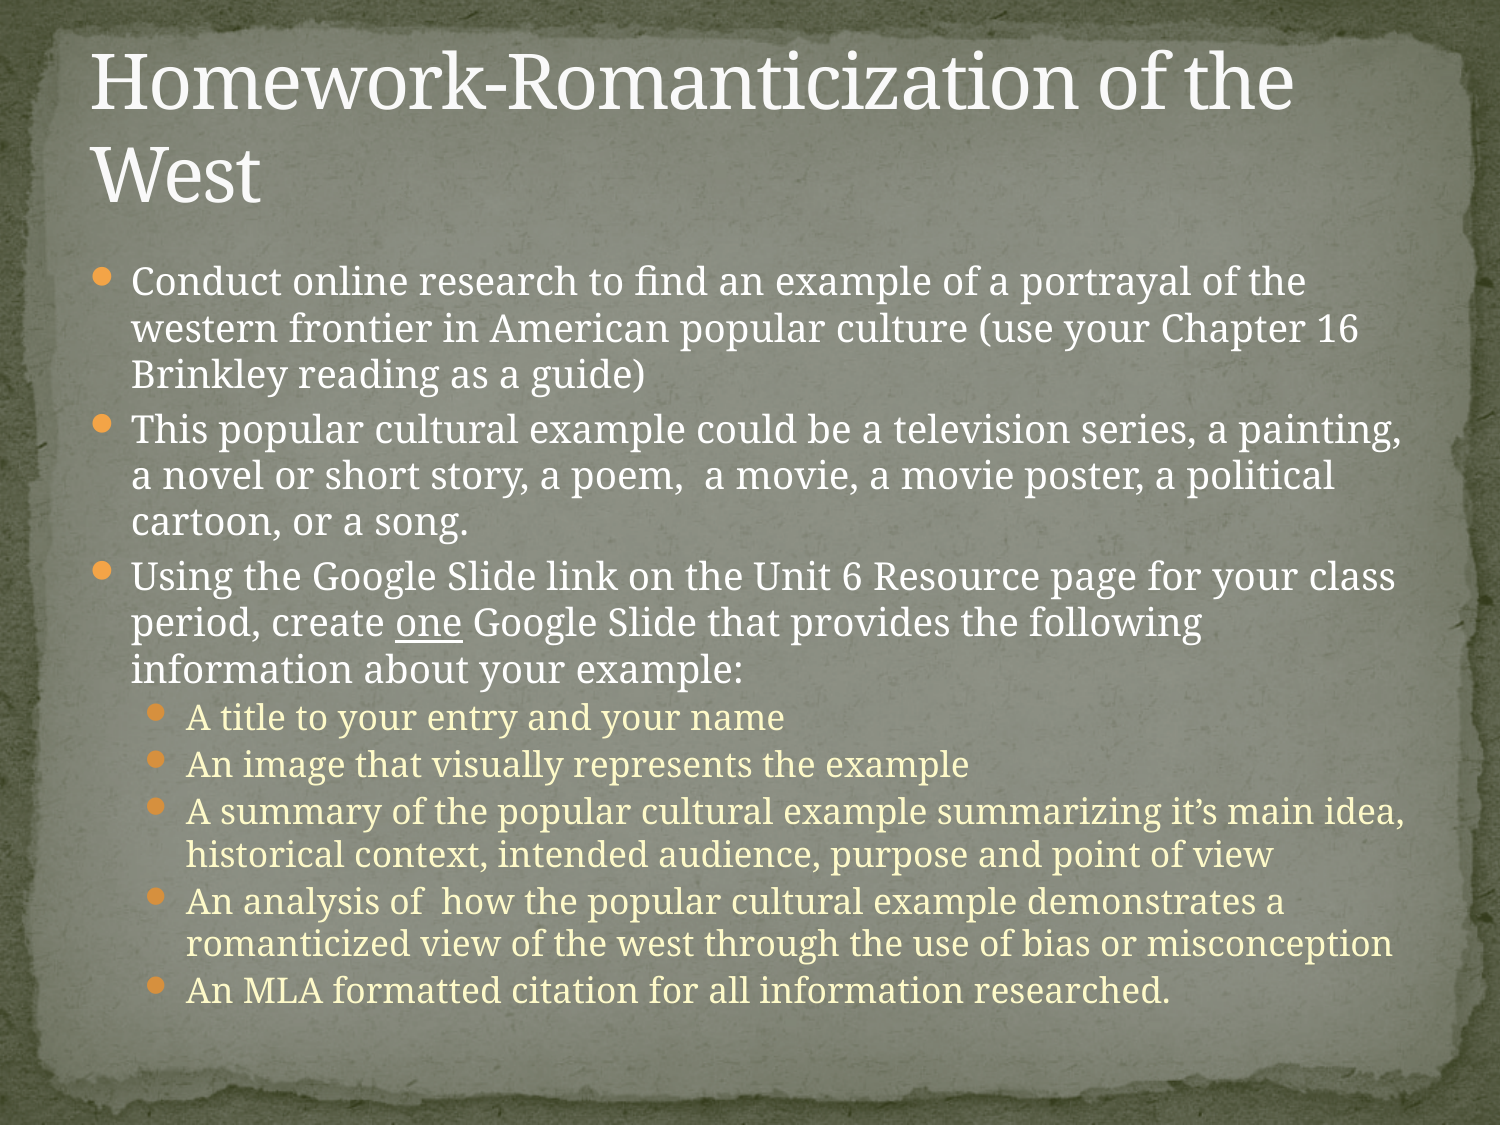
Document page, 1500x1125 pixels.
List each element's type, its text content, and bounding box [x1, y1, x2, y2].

title Homework-Romanticization of the West [74, 24, 1425, 225]
list Conduct online research to find an example of a portrayal of the western frontier in American popular culture (use your Chapter 16 Brinkley reading as a guide) This popular cultural example could be a television series, a painting, a novel or short story, a poem, a movie, a movie poster, a political cartoon, or a song. Using the Google Slide link on the Unit 6 Resource page for your class period, create one Google Slide that provides the following information about your example: A title to your entry and your name An image that visually represents the example A summary of the popular cultural example summarizing it’s main idea, historical context, intended audience, purpose and point of view An analysis of how the popular cultural example demonstrates a romanticized view of the west through the use of bias or misconception An MLA formatted citation for all information researched. [75, 249, 1425, 1063]
